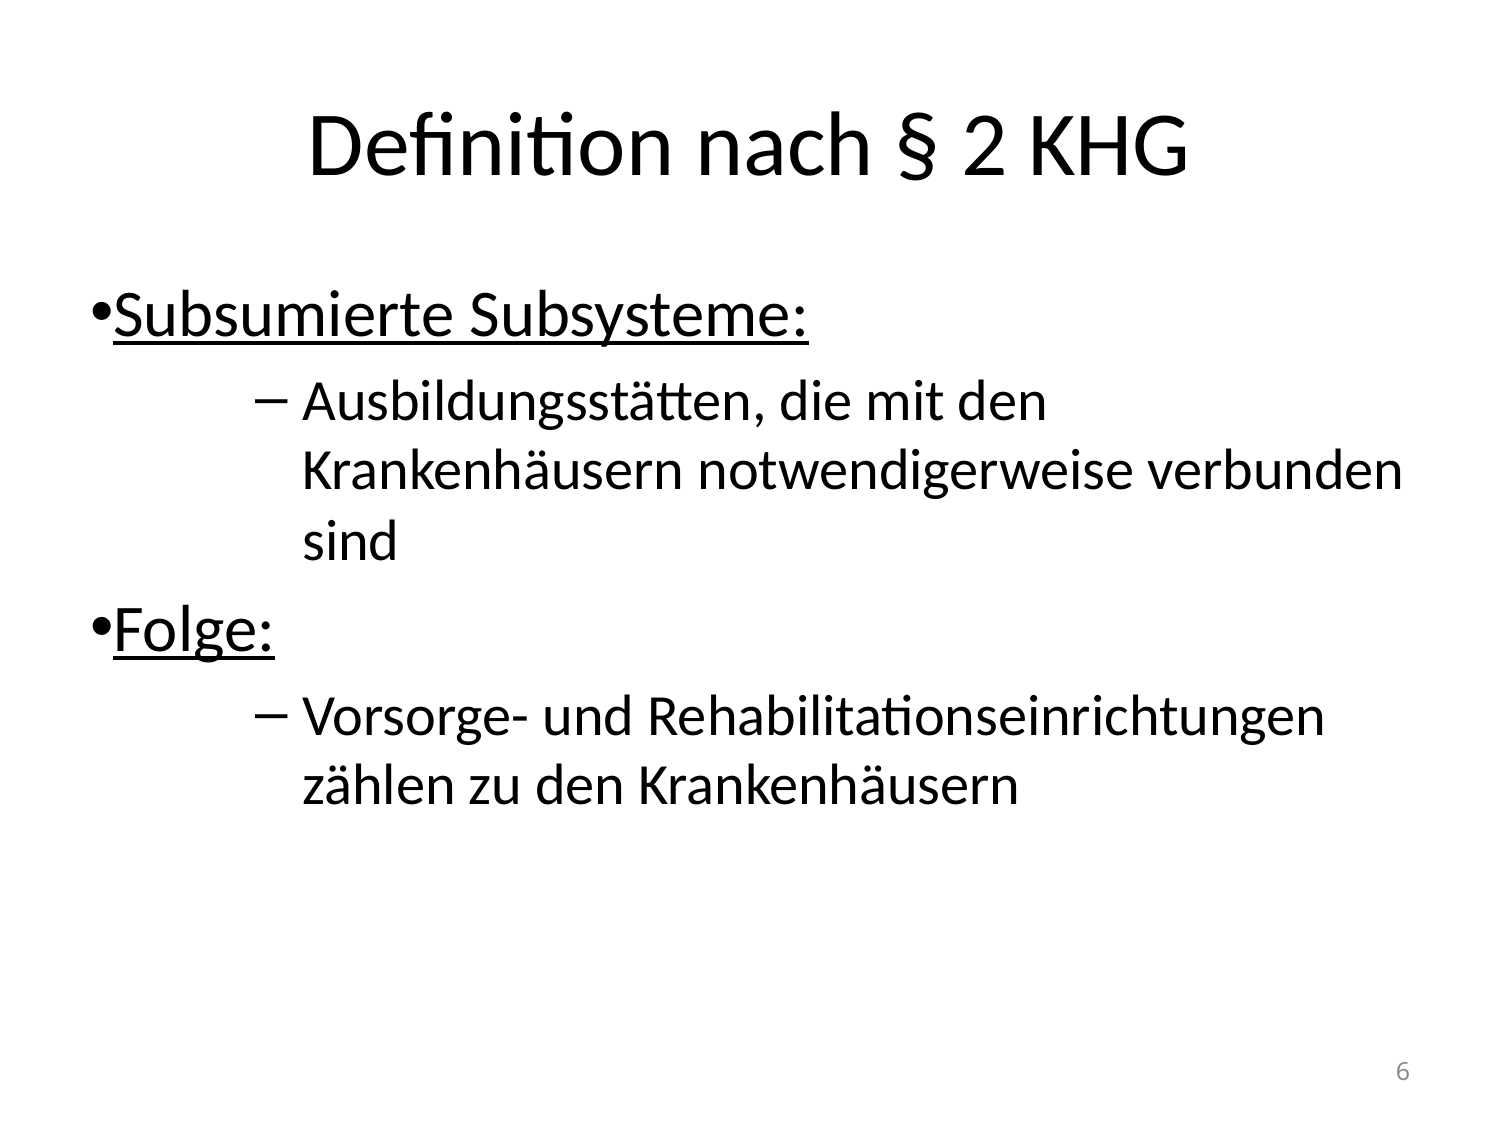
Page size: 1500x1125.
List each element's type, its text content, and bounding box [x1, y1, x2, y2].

slide_number 6 [1074, 1042, 1425, 1103]
list Subsumierte Subsysteme: Ausbildungsstätten, die mit den Krankenhäusern notwendigerweise verbunden sind Folge: Vorsorge- und Rehabilitationseinrichtungen zählen zu den Krankenhäusern [75, 262, 1425, 1005]
title Definition nach § 2 KHG [75, 45, 1425, 233]
